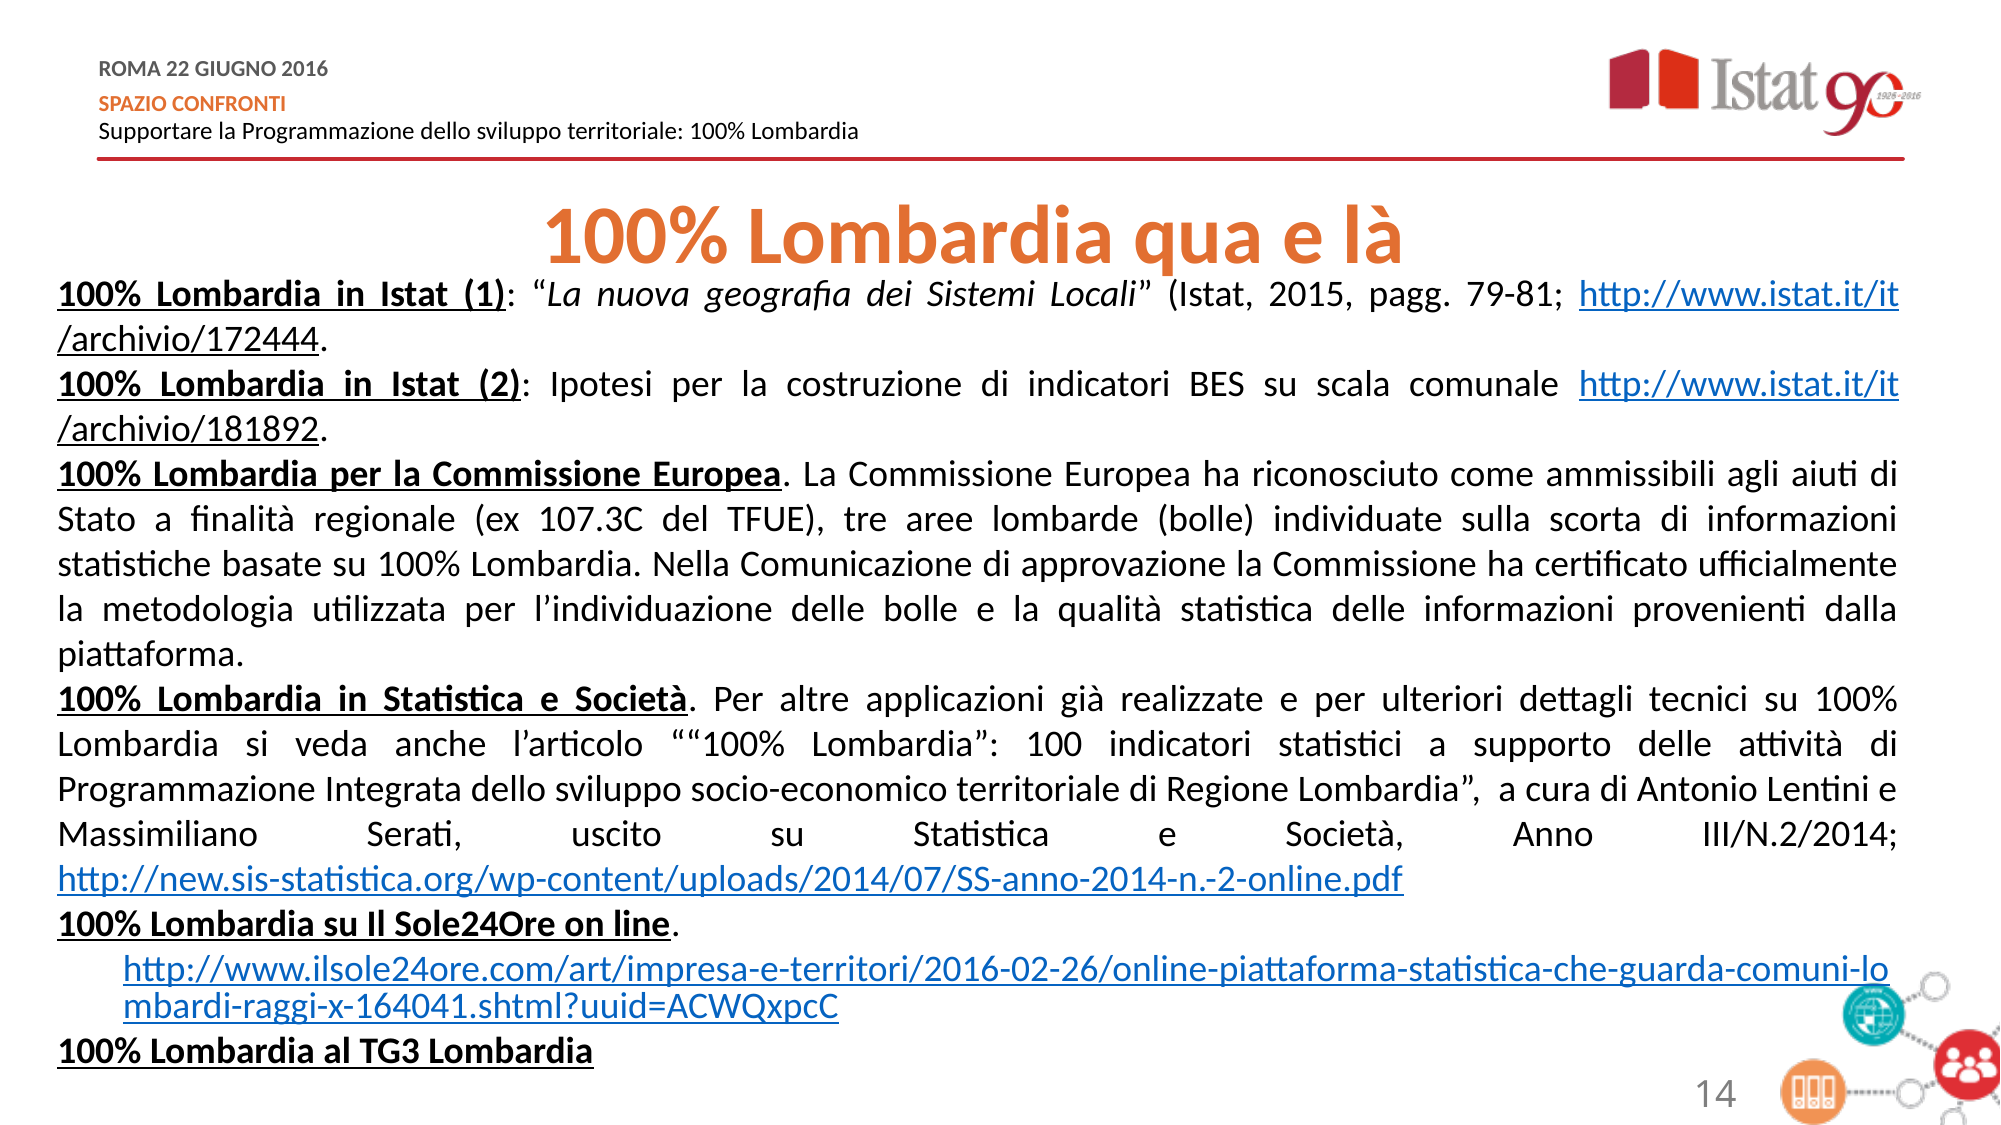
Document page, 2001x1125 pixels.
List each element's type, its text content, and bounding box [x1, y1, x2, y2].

text_box 100% Lombardia in Istat (1): “La nuova geografia dei Sistemi Locali” (Istat, 2015, pagg. 79-81; http://www.istat.it/it/archivio/172444. 100% Lombardia in Istat (2): Ipotesi per la costruzione di indicatori BES su scala comunale http://www.istat.it/it/archivio/181892. 100% Lombardia per la Commissione Europea. La Commissione Europea ha riconosciuto come ammissibili agli aiuti di Stato a finalità regionale (ex 107.3C del TFUE), tre aree lombarde (bolle) individuate sulla scorta di informazioni statistiche basate su 100% Lombardia. Nella Comunicazione di approvazione la Commissione ha certificato ufficialmente la metodologia utilizzata per l’individuazione delle bolle e la qualità statistica delle informazioni provenienti dalla piattaforma. 100% Lombardia in Statistica e Società. Per altre applicazioni già realizzate e per ulteriori dettagli tecnici su 100% Lombardia si veda anche l’articolo ““100% Lombardia”: 100 indicatori statistici a supporto delle attività di Programmazione Integrata dello sviluppo socio-economico territoriale di Regione Lombardia”, a cura di Antonio Lentini e Massimiliano Serati, uscito su Statistica e Società, Anno III/N.2/2014; http://new.sis-statistica.org/wp-content/uploads/2014/07/SS-anno-2014-n.-2-online.pdf 100% Lombardia su Il Sole24Ore on line. http://www.ilsole24ore.com/art/impresa-e-territori/2016-02-26/online-piattaforma-statistica-che-guarda-comuni-lombardi-raggi-x-164041.shtml?uuid=ACWQxpcC 100% Lombardia al TG3 Lombardia [42, 261, 1915, 1042]
slide_number 14 [1574, 1062, 1752, 1116]
picture [1602, 29, 1928, 159]
title 100% Lombardia qua e là [95, 179, 1852, 261]
